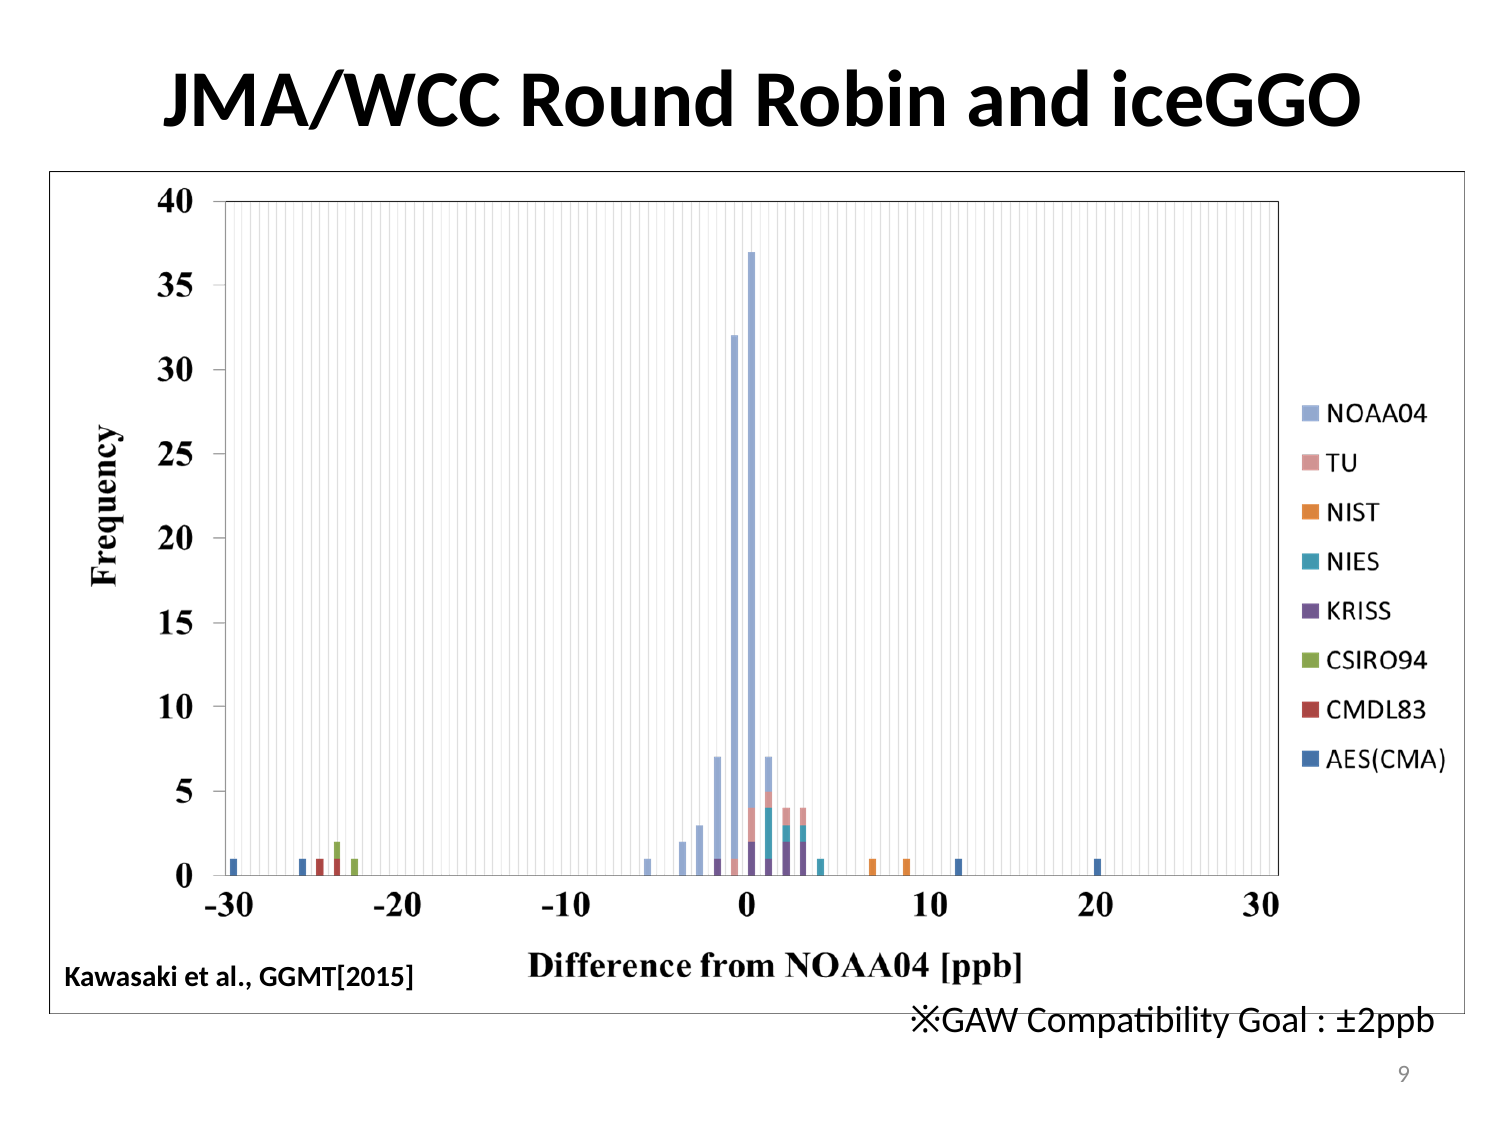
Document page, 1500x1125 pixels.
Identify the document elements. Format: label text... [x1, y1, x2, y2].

text_box ※GAW Compatibility Goal : ±2ppb [895, 1023, 1451, 1048]
title JMA/WCC Round Robin and iceGGO [88, 0, 1439, 170]
slide_number 9 [1074, 1048, 1425, 1103]
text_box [49, 171, 1465, 1014]
